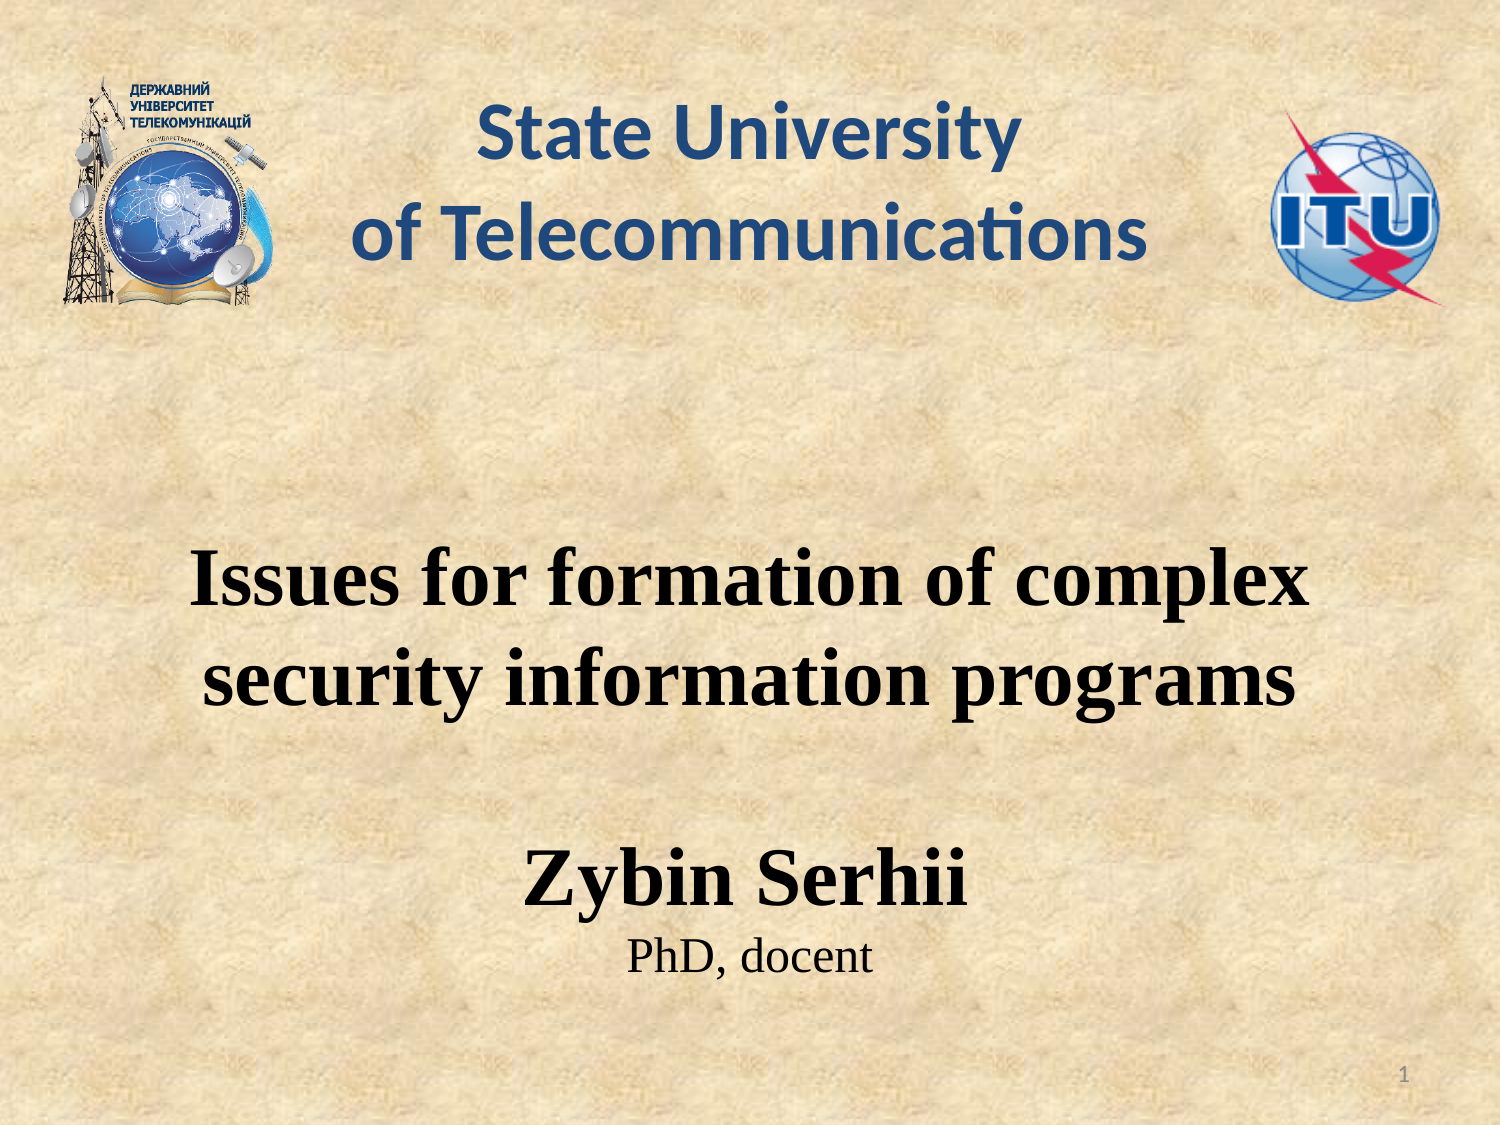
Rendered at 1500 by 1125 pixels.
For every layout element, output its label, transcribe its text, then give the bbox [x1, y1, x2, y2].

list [50, 73, 292, 316]
slide_number 1 [1074, 1042, 1425, 1103]
title State University of Telecommunications [75, 54, 1425, 299]
picture [0, 0, 1500, 1125]
text_box Issues for formation of complex security information programs Zybin Serhii PhD, docent [74, 515, 1425, 990]
